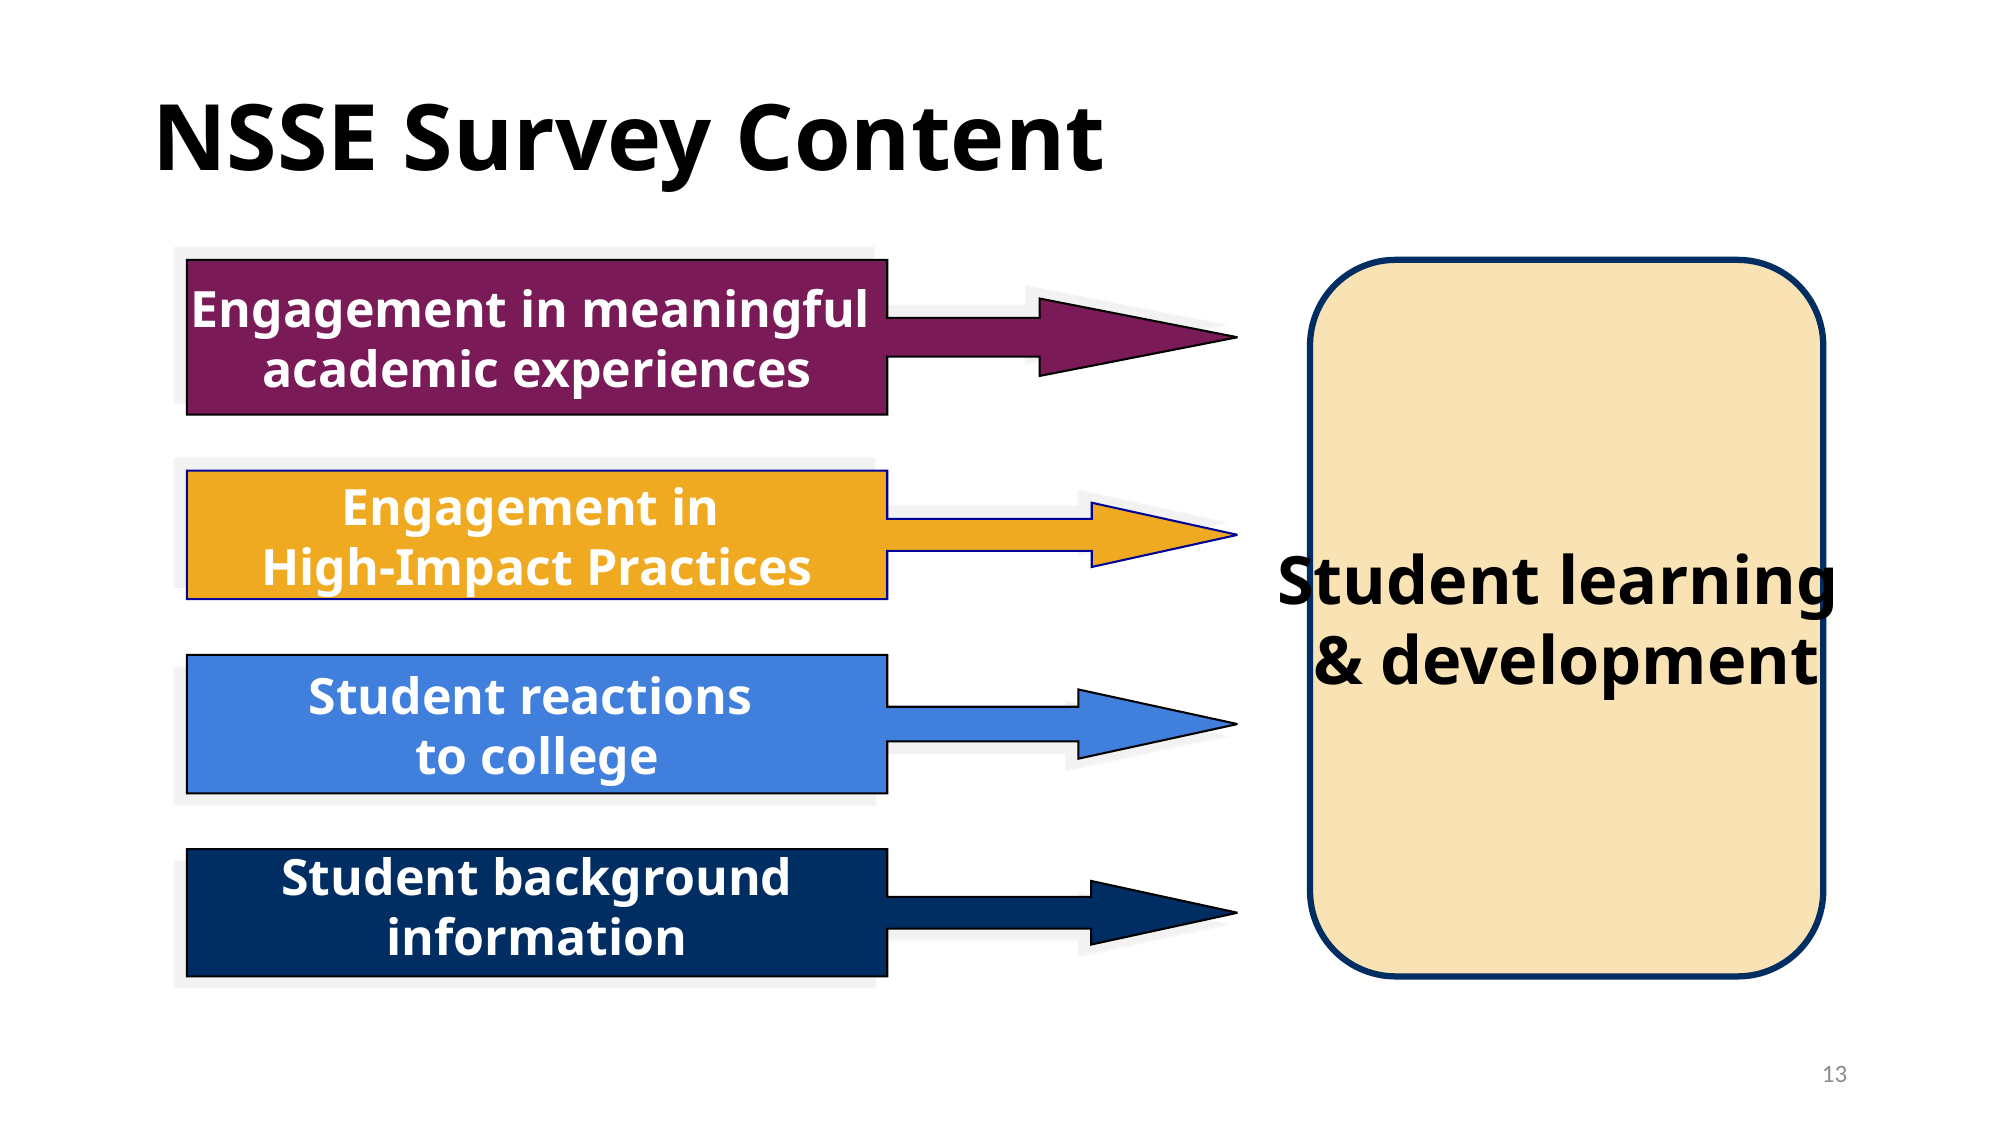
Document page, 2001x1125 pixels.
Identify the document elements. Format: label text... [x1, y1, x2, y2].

text_box Engagement in High-Impact Practices [186, 470, 1238, 600]
text_box Engagement in meaningful academic experiences [186, 259, 1238, 415]
text_box Student learning & development [1310, 259, 1824, 977]
text_box Student background information [186, 849, 1238, 977]
title NSSE Survey Content [137, 32, 1863, 250]
slide_number 13 [1412, 1042, 1863, 1103]
text_box Student reactions to college [186, 654, 1238, 794]
